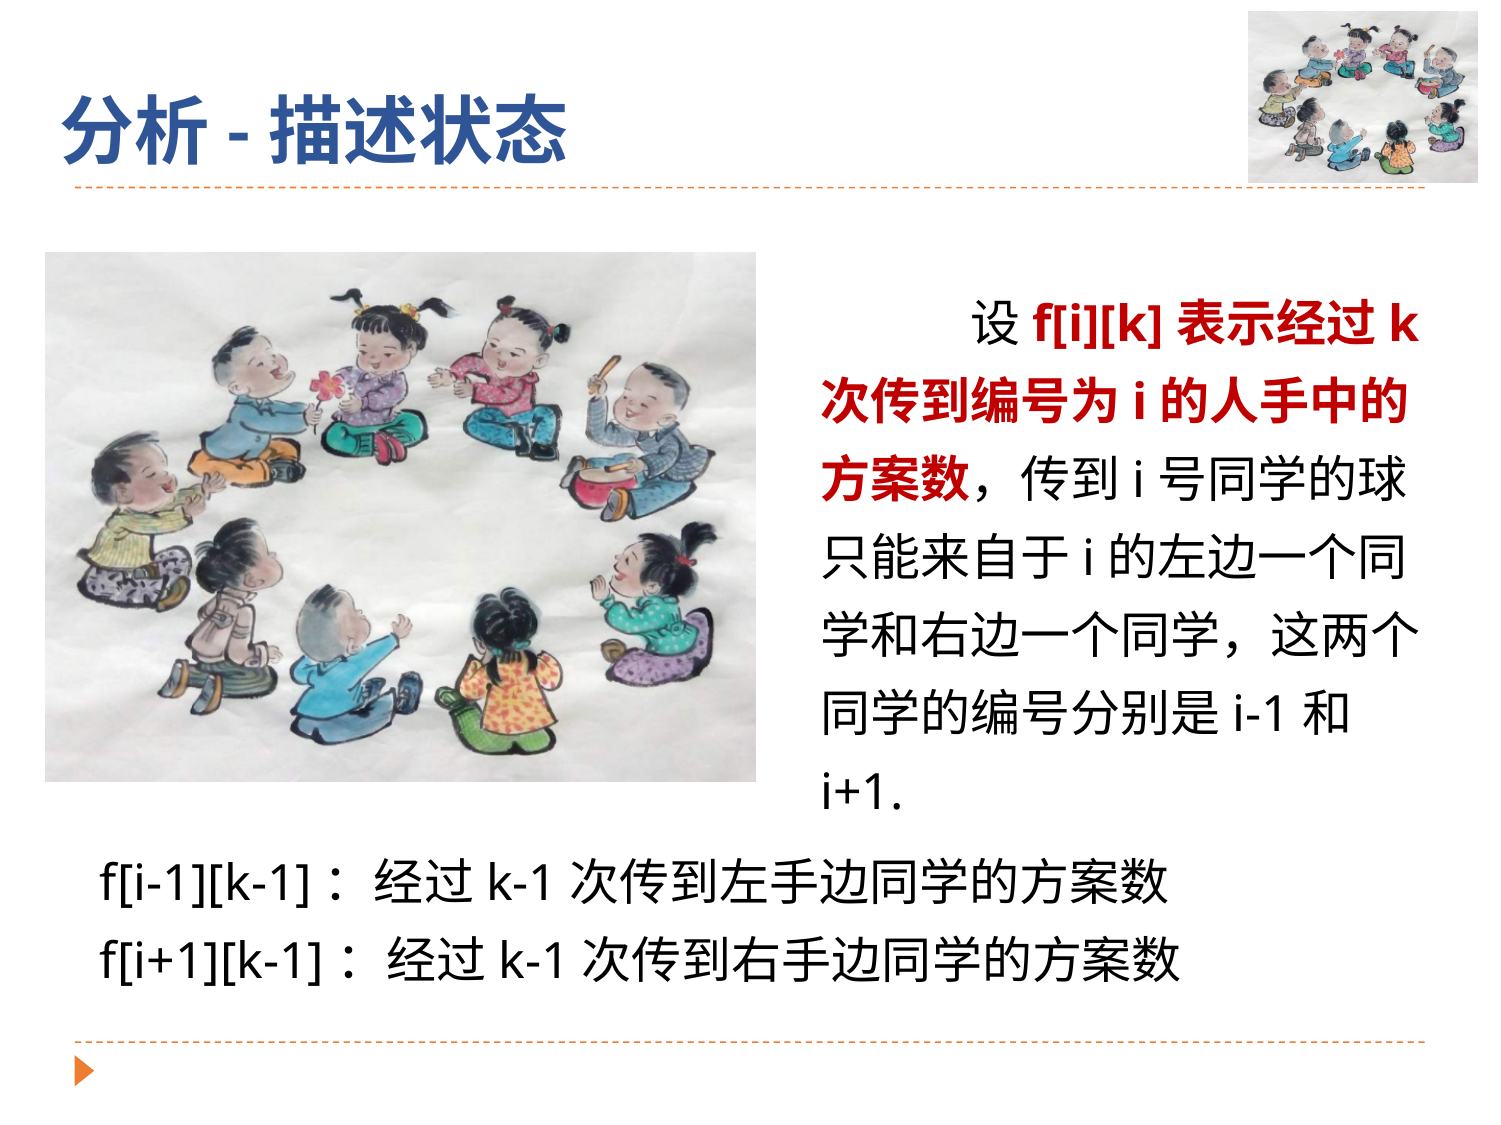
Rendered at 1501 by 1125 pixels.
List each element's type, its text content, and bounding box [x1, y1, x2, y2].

list 设f[i][k]表示经过k次传到编号为i的人手中的方案数，传到i号同学的球只能来自于i的左边一个同学和右边一个同学，这两个同学的编号分别是i-1和i+1. [805, 266, 1442, 793]
text_box f[i-1][k-1]：经过k-1次传到左手边同学的方案数 f[i+1][k-1]：经过k-1次传到右手边同学的方案数 [85, 825, 1389, 996]
title 分析-描述状态 [45, 44, 1248, 183]
picture [1248, 11, 1478, 183]
picture [44, 252, 756, 782]
